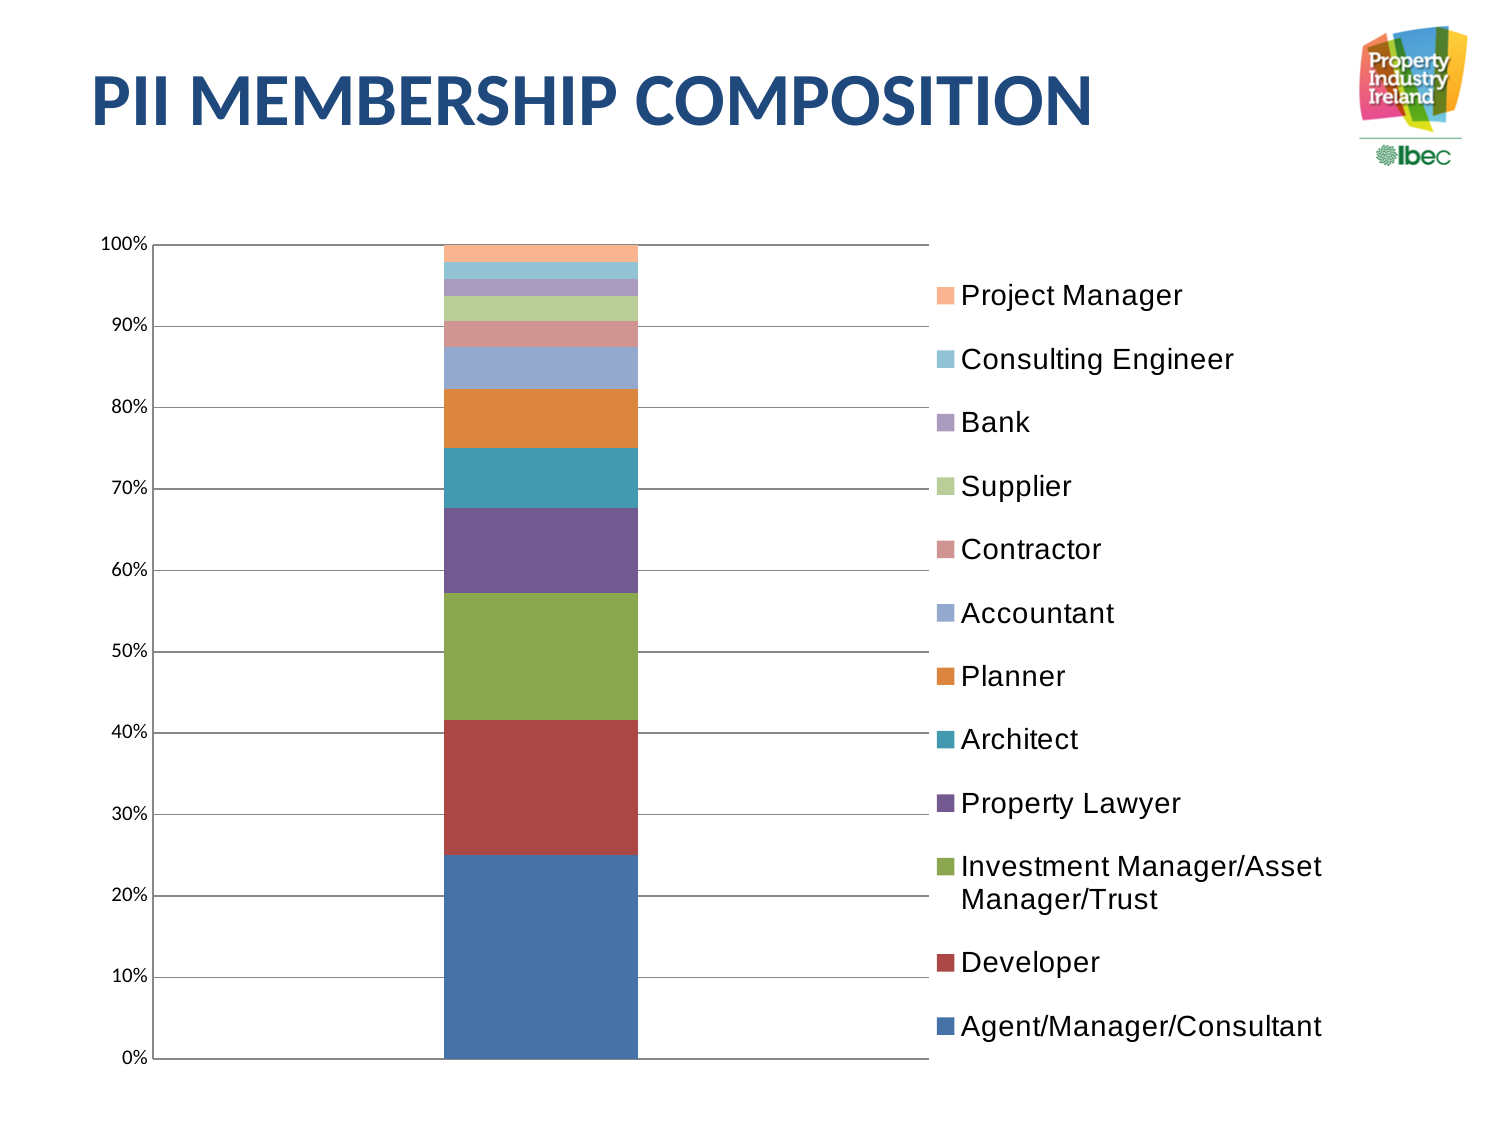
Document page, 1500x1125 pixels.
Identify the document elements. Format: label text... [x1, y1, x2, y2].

picture [1340, 18, 1475, 166]
chart [64, 221, 1365, 1083]
text_box PII MEMBERSHIP COMPOSITION [76, 42, 1335, 148]
